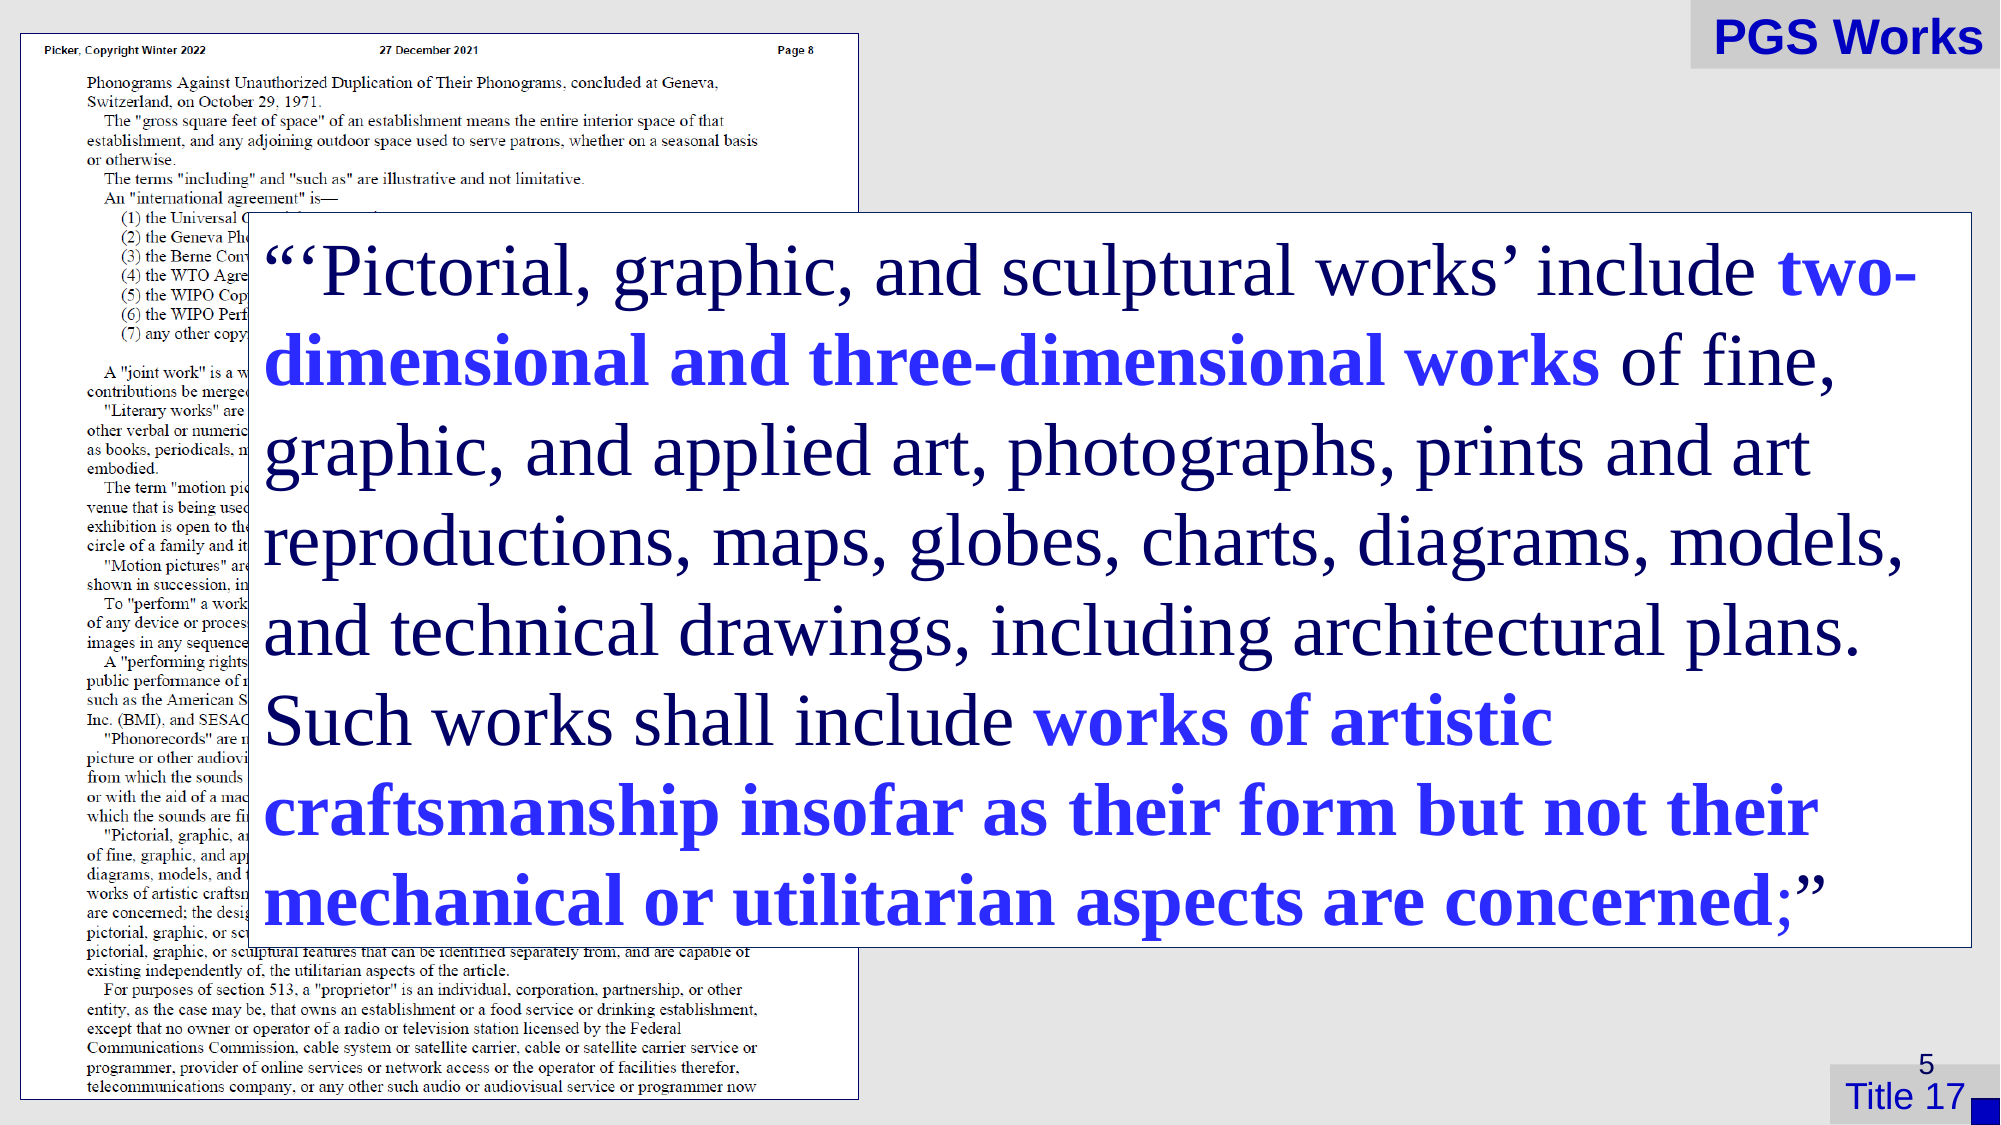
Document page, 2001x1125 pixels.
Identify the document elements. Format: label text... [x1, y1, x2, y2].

text_box [1971, 1099, 2000, 1125]
text_box Title 17 [1830, 1064, 2000, 1125]
text_box “‘Pictorial, graphic, and sculptural works’ include two-dimensional and three-dimensional works of fine, graphic, and applied art, photographs, prints and art reproductions, maps, globes, charts, diagrams, models, and technical drawings, including architectural plans. Such works shall include works of artistic craftsmanship insofar as their form but not their mechanical or utilitarian aspects are concerned;” [863, 212, 1972, 948]
title PGS Works [1690, 0, 2000, 69]
picture [20, 34, 859, 1100]
slide_number 5 [1533, 1024, 1951, 1101]
